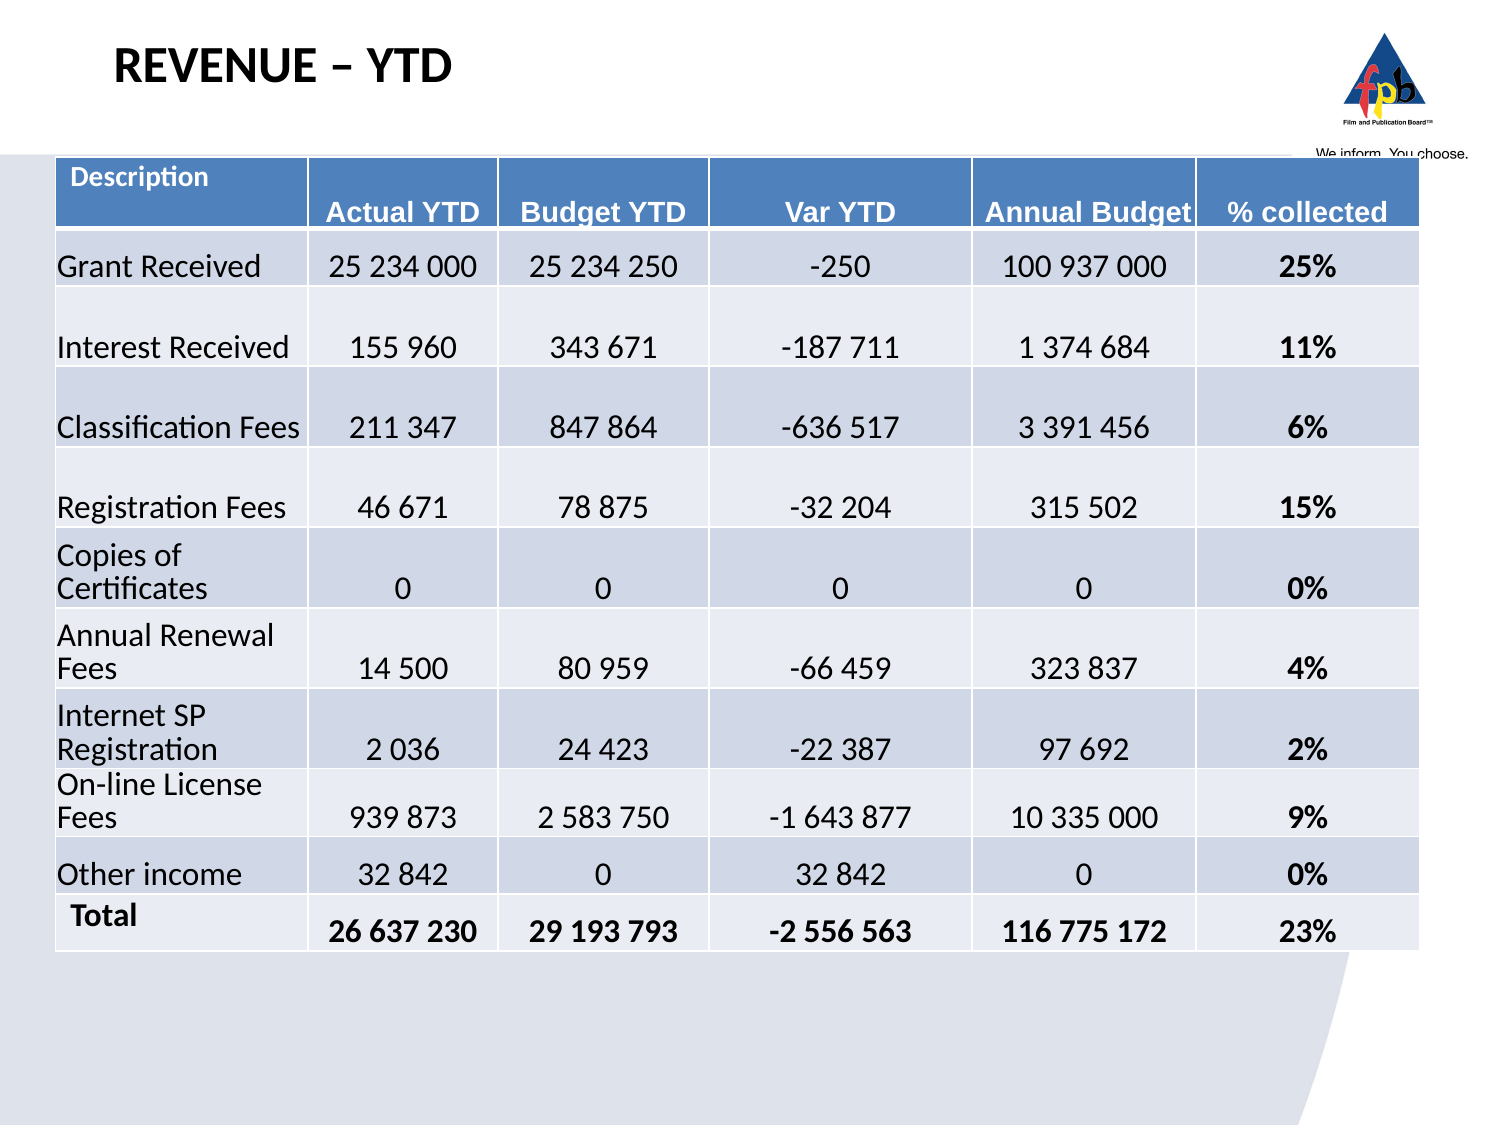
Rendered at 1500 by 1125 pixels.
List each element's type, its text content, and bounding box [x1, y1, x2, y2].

table_cell Other income [56, 837, 307, 893]
table_cell 10 335 000 [973, 769, 1195, 836]
table_cell 2% [1197, 689, 1419, 768]
table_cell 100 937 000 [973, 231, 1195, 285]
table_cell 0 [973, 837, 1195, 893]
table_cell 0% [1197, 837, 1419, 893]
table_header Var YTD [710, 158, 971, 226]
table_cell 14 500 [309, 609, 497, 687]
table_cell Classification Fees [56, 367, 307, 446]
table_cell Copies of Certificates [56, 528, 307, 607]
table_cell -22 387 [710, 689, 971, 768]
table_cell 847 864 [499, 367, 708, 446]
table_cell 25% [1197, 231, 1419, 285]
table_cell 78 875 [499, 448, 708, 526]
title REVENUE – YTD [98, 3, 1402, 121]
table_cell 4% [1197, 609, 1419, 687]
table_cell 32 842 [710, 837, 971, 893]
table_cell 80 959 [499, 609, 708, 687]
table_cell 0 [309, 528, 497, 607]
table_cell Grant Received [56, 231, 307, 285]
table_cell 0 [710, 528, 971, 607]
table_cell 116 775 172 [973, 895, 1195, 950]
table_cell 32 842 [309, 837, 497, 893]
table_cell 155 960 [309, 287, 497, 365]
table_cell -636 517 [710, 367, 971, 446]
table_cell 11% [1197, 287, 1419, 365]
table_cell 9% [1197, 769, 1419, 836]
table_cell 29 193 793 [499, 895, 708, 950]
table_cell 97 692 [973, 689, 1195, 768]
table_cell 0 [973, 528, 1195, 607]
table_cell 1 374 684 [973, 287, 1195, 365]
table_cell -32 204 [710, 448, 971, 526]
table_cell 15% [1197, 448, 1419, 526]
table_cell 2 036 [309, 689, 497, 768]
table_cell -66 459 [710, 609, 971, 687]
table_cell Total [56, 895, 307, 950]
table_header Annual Budget [973, 158, 1195, 226]
table_header Description [56, 158, 307, 226]
table_cell 323 837 [973, 609, 1195, 687]
table_cell 6% [1197, 367, 1419, 446]
table_cell 315 502 [973, 448, 1195, 526]
table_cell -2 556 563 [710, 895, 971, 950]
table_cell 0 [499, 528, 708, 607]
table_cell 0 [499, 837, 708, 893]
table_cell 0% [1197, 528, 1419, 607]
table_cell 2 583 750 [499, 769, 708, 836]
table_cell -1 643 877 [710, 769, 971, 836]
table_cell 23% [1197, 895, 1419, 950]
table_cell 24 423 [499, 689, 708, 768]
table_cell 25 234 000 [309, 231, 497, 285]
table_cell 211 347 [309, 367, 497, 446]
table_cell Registration Fees [56, 448, 307, 526]
table_cell 343 671 [499, 287, 708, 365]
table_cell Annual Renewal Fees [56, 609, 307, 687]
table_cell Interest Received [56, 287, 307, 365]
table_cell 939 873 [309, 769, 497, 836]
table_header Actual YTD [309, 158, 497, 226]
table_cell Internet SP Registration [56, 689, 307, 768]
table_cell 25 234 250 [499, 231, 708, 285]
table_cell -187 711 [710, 287, 971, 365]
table_header % collected [1197, 158, 1419, 226]
table_cell 3 391 456 [973, 367, 1195, 446]
table_cell On-line License Fees [56, 769, 307, 836]
table_cell 46 671 [309, 448, 497, 526]
picture [0, 0, 1500, 1125]
table_cell 26 637 230 [309, 895, 497, 950]
table_header Budget YTD [499, 158, 708, 226]
table_cell -250 [710, 231, 971, 285]
